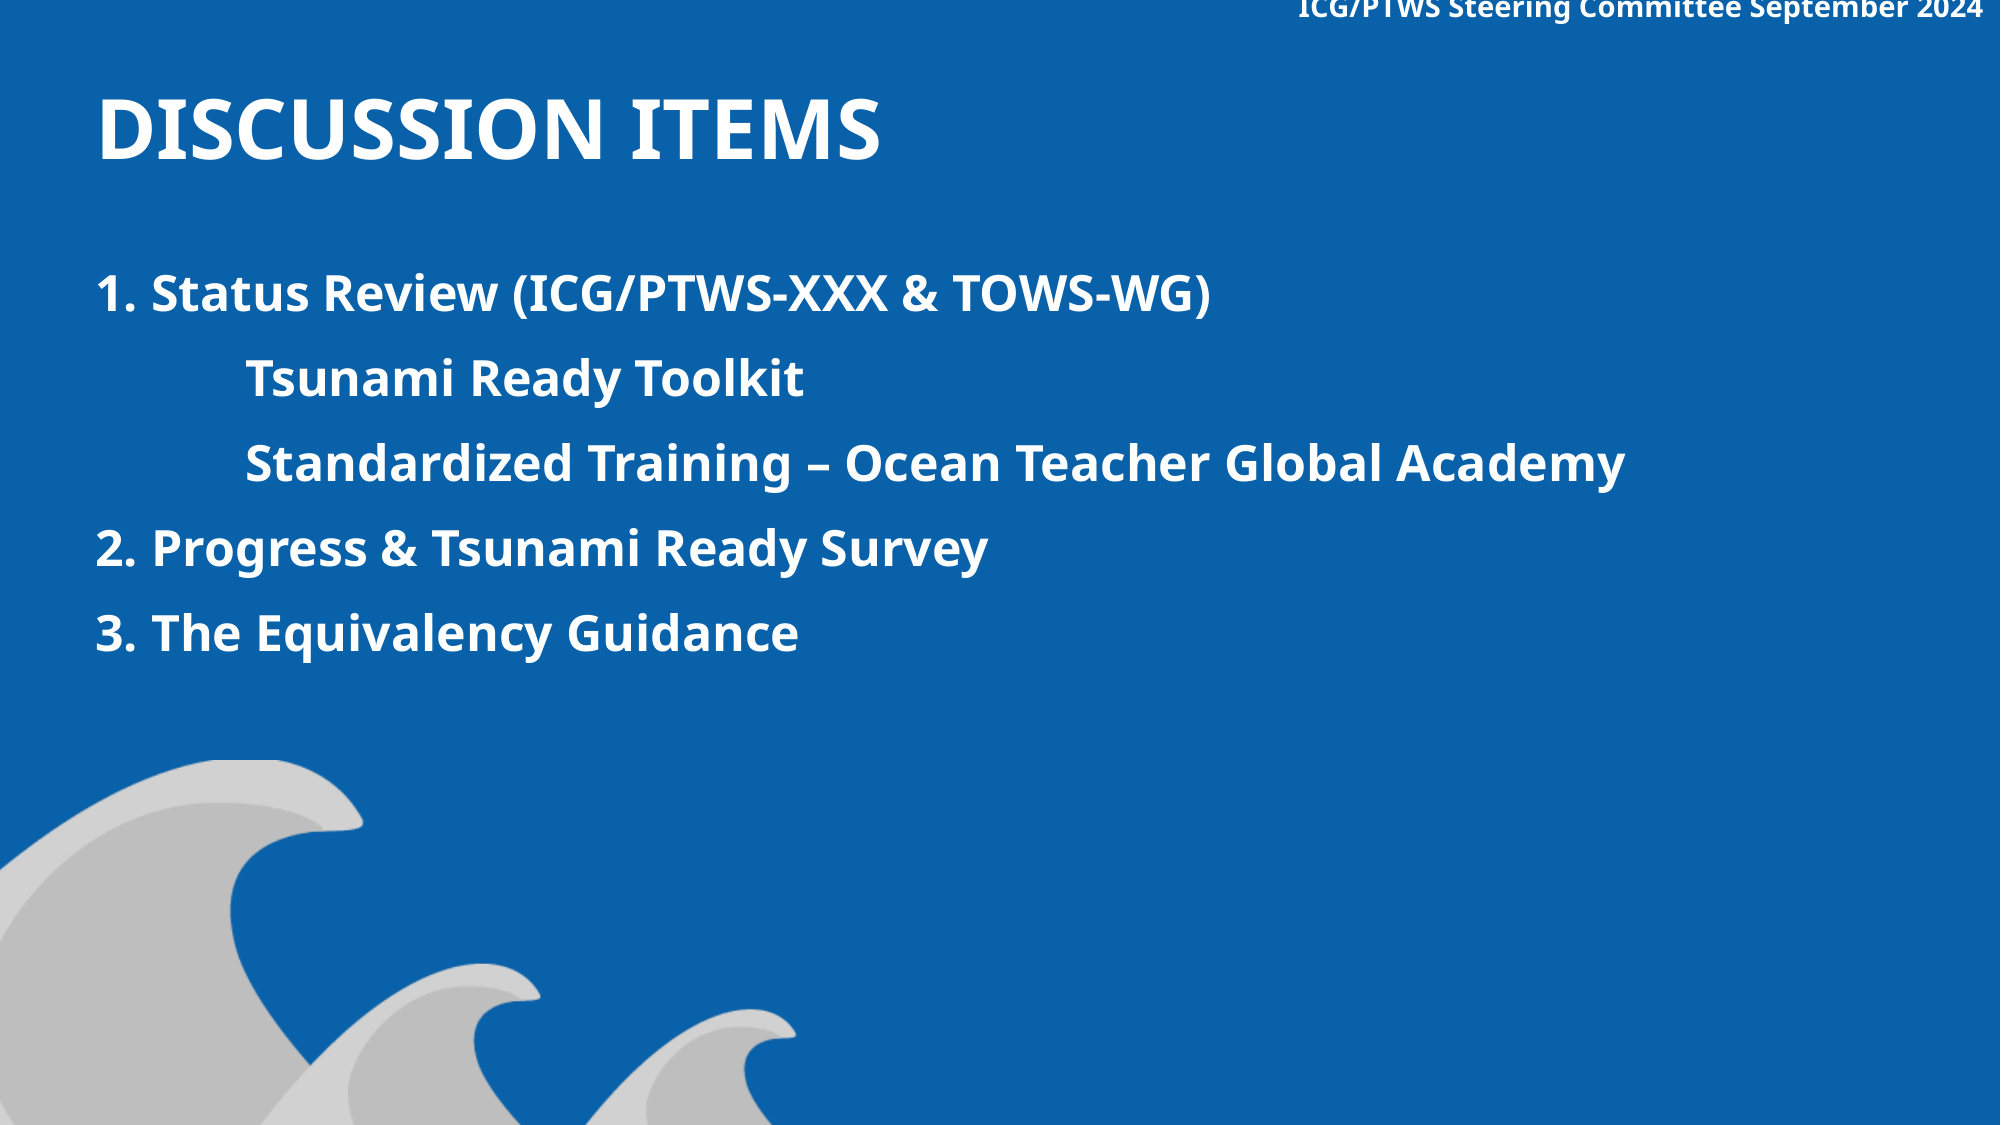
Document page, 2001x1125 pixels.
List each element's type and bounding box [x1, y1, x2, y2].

text_box [0, 0, 2000, 1125]
picture [0, 760, 847, 1125]
